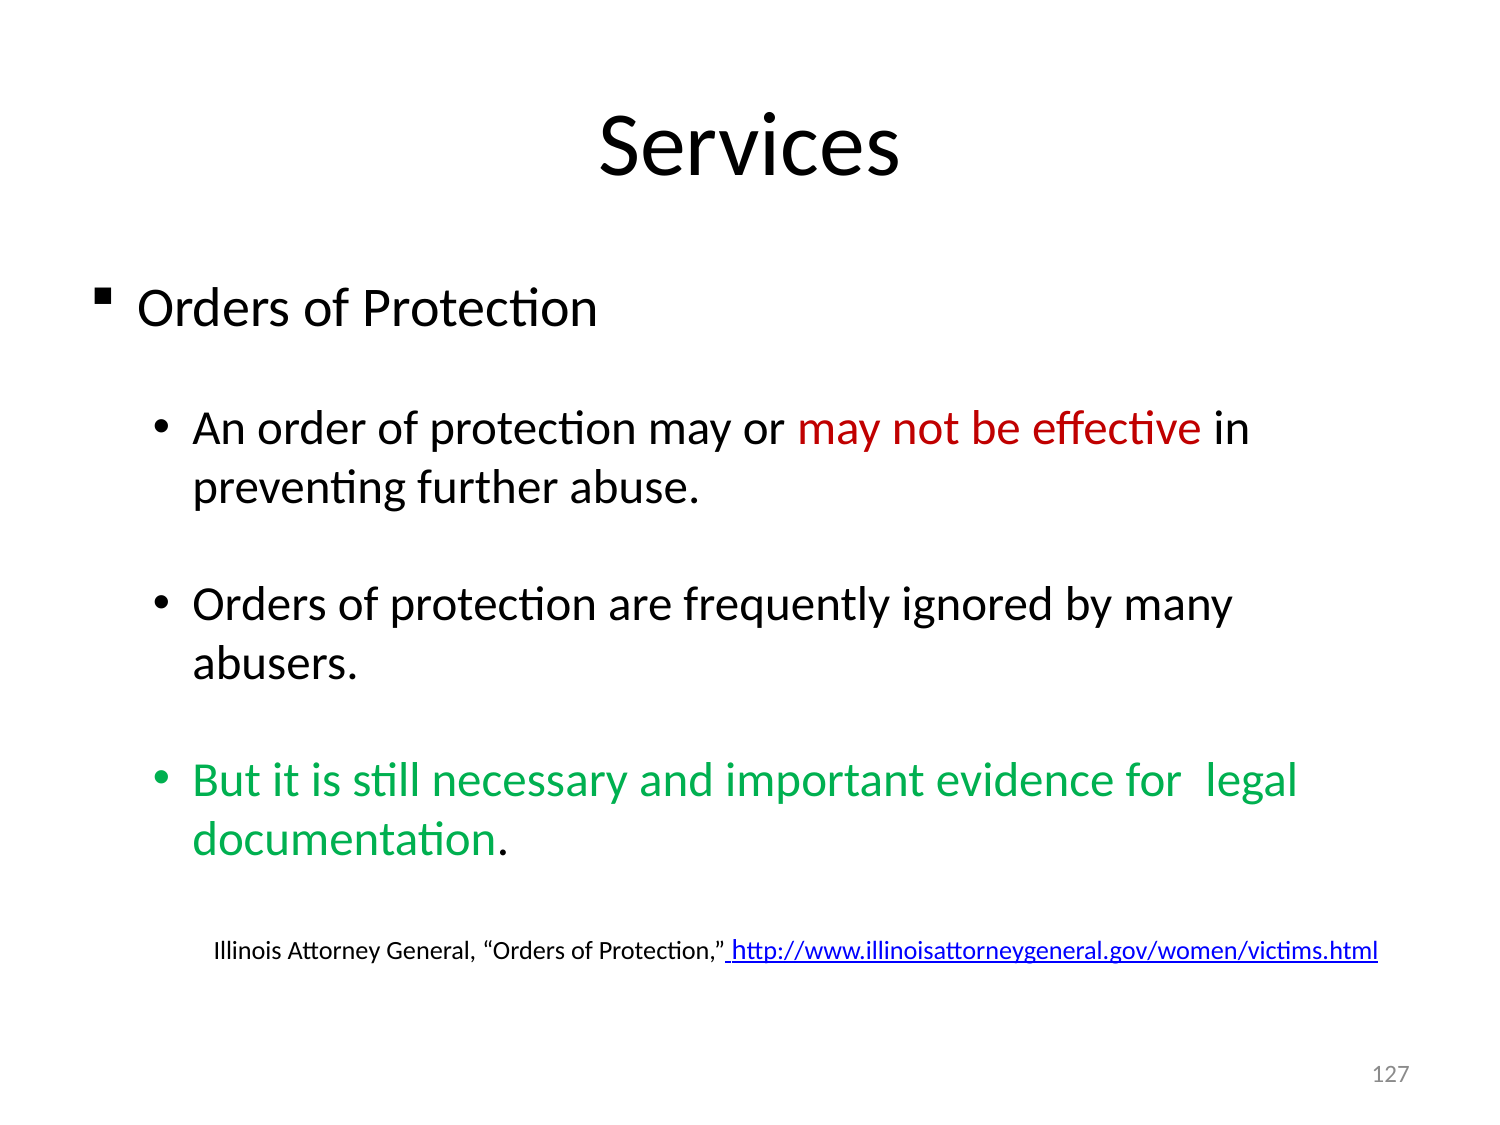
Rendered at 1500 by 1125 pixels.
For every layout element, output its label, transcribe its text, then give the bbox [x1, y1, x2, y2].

list Orders of Protection An order of protection may or may not be effective in preventing further abuse. Orders of protection are frequently ignored by many abusers. But it is still necessary and important evidence for legal documentation. Illinois Attorney General, “Orders of Protection,” http://www.illinoisattorneygeneral.gov/women/victims.html [75, 262, 1425, 1005]
slide_number 127 [1074, 1042, 1425, 1103]
title Services [75, 45, 1425, 233]
